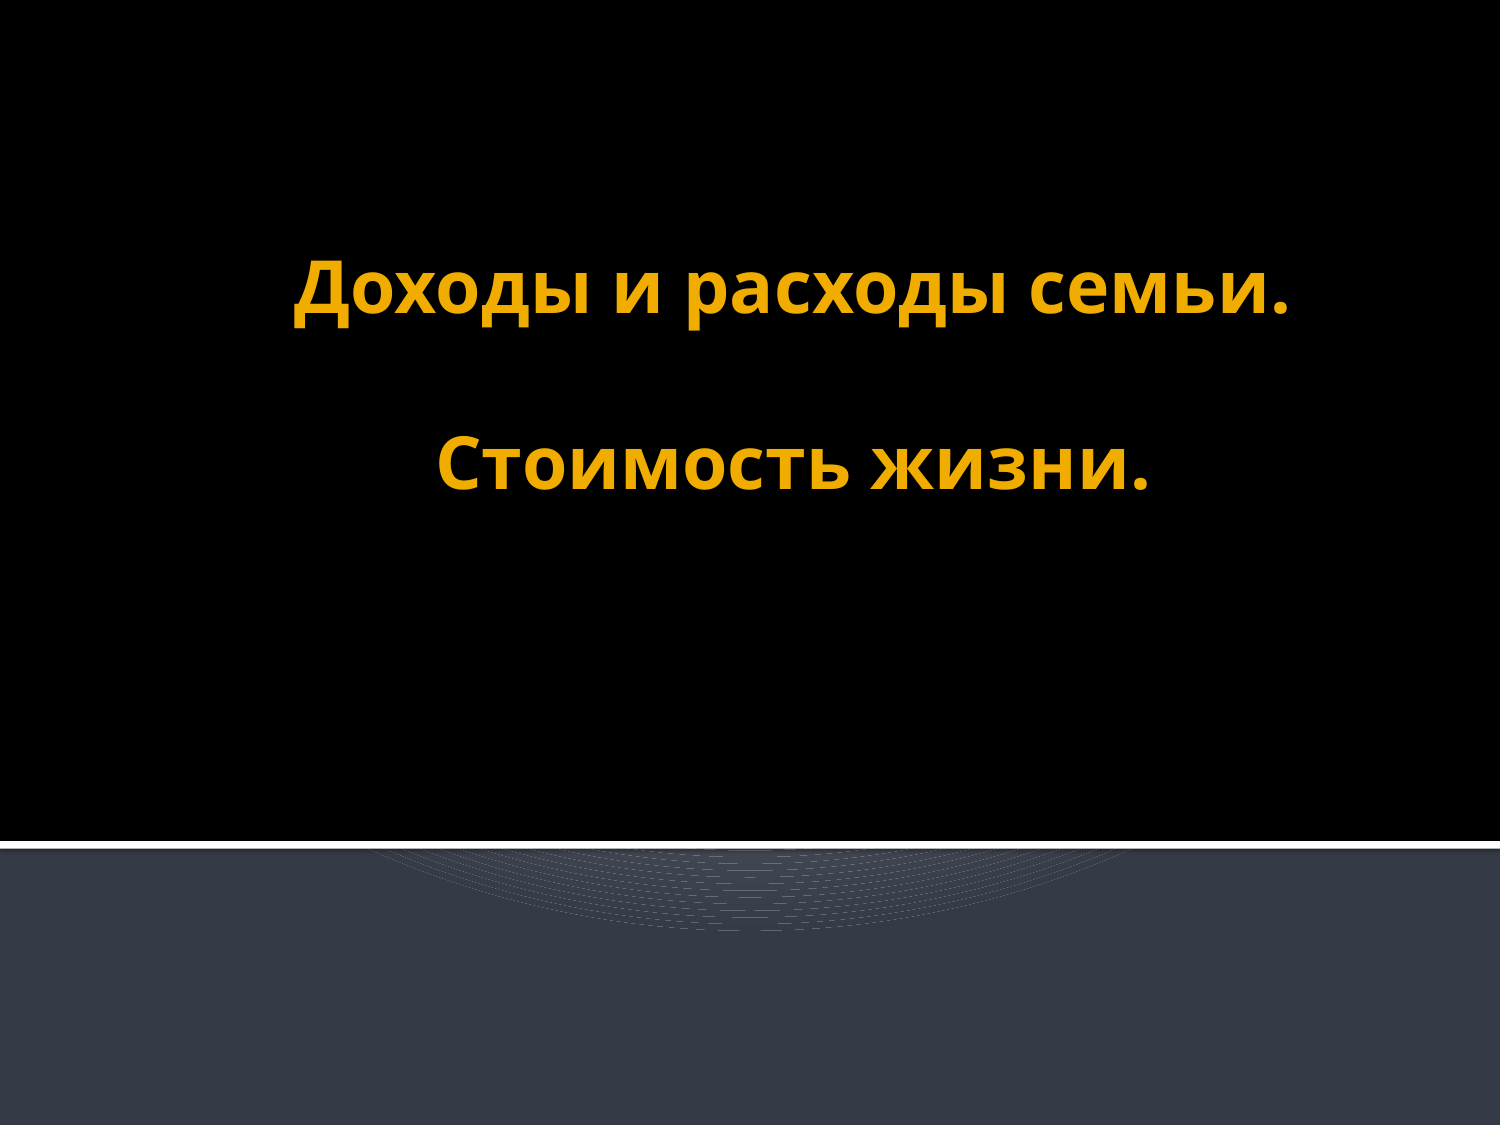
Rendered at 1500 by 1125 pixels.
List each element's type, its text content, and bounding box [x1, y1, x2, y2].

title Доходы и расходы семьи. Стоимость жизни. [152, 240, 1428, 505]
